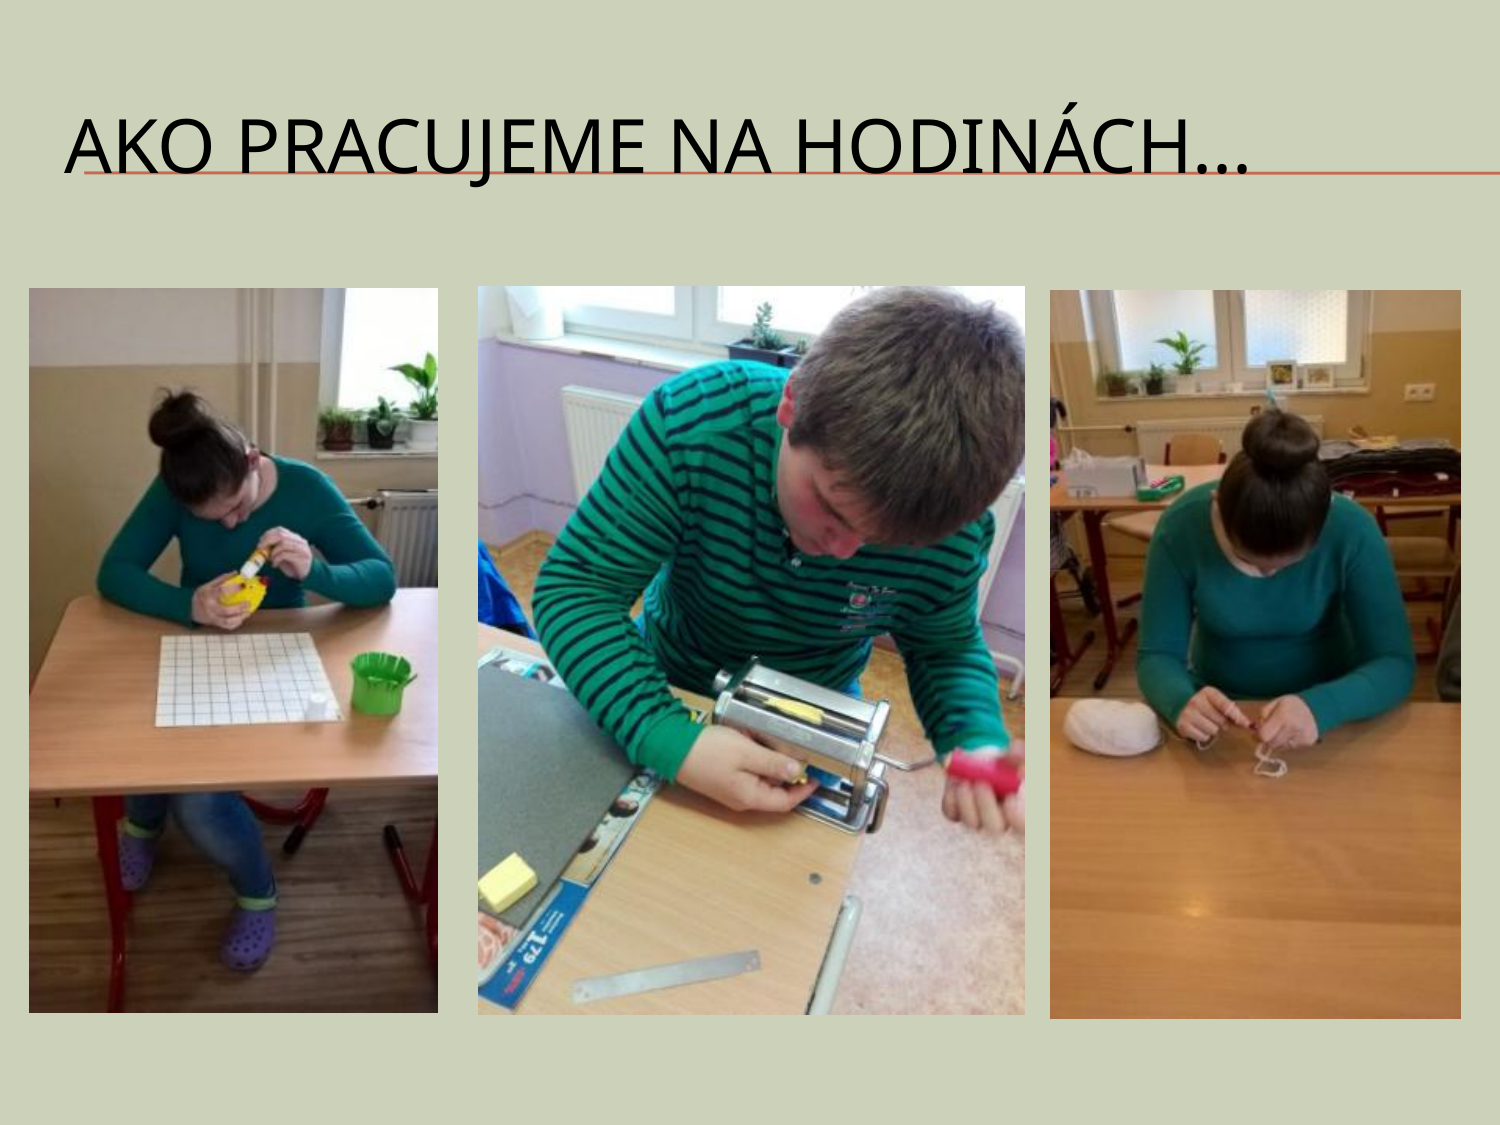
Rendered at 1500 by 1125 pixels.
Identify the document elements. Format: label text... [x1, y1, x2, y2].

picture [477, 285, 1026, 1015]
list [29, 287, 439, 1013]
title Ako pracujeme na hodinách... [50, 75, 1475, 213]
picture [1049, 289, 1462, 1019]
